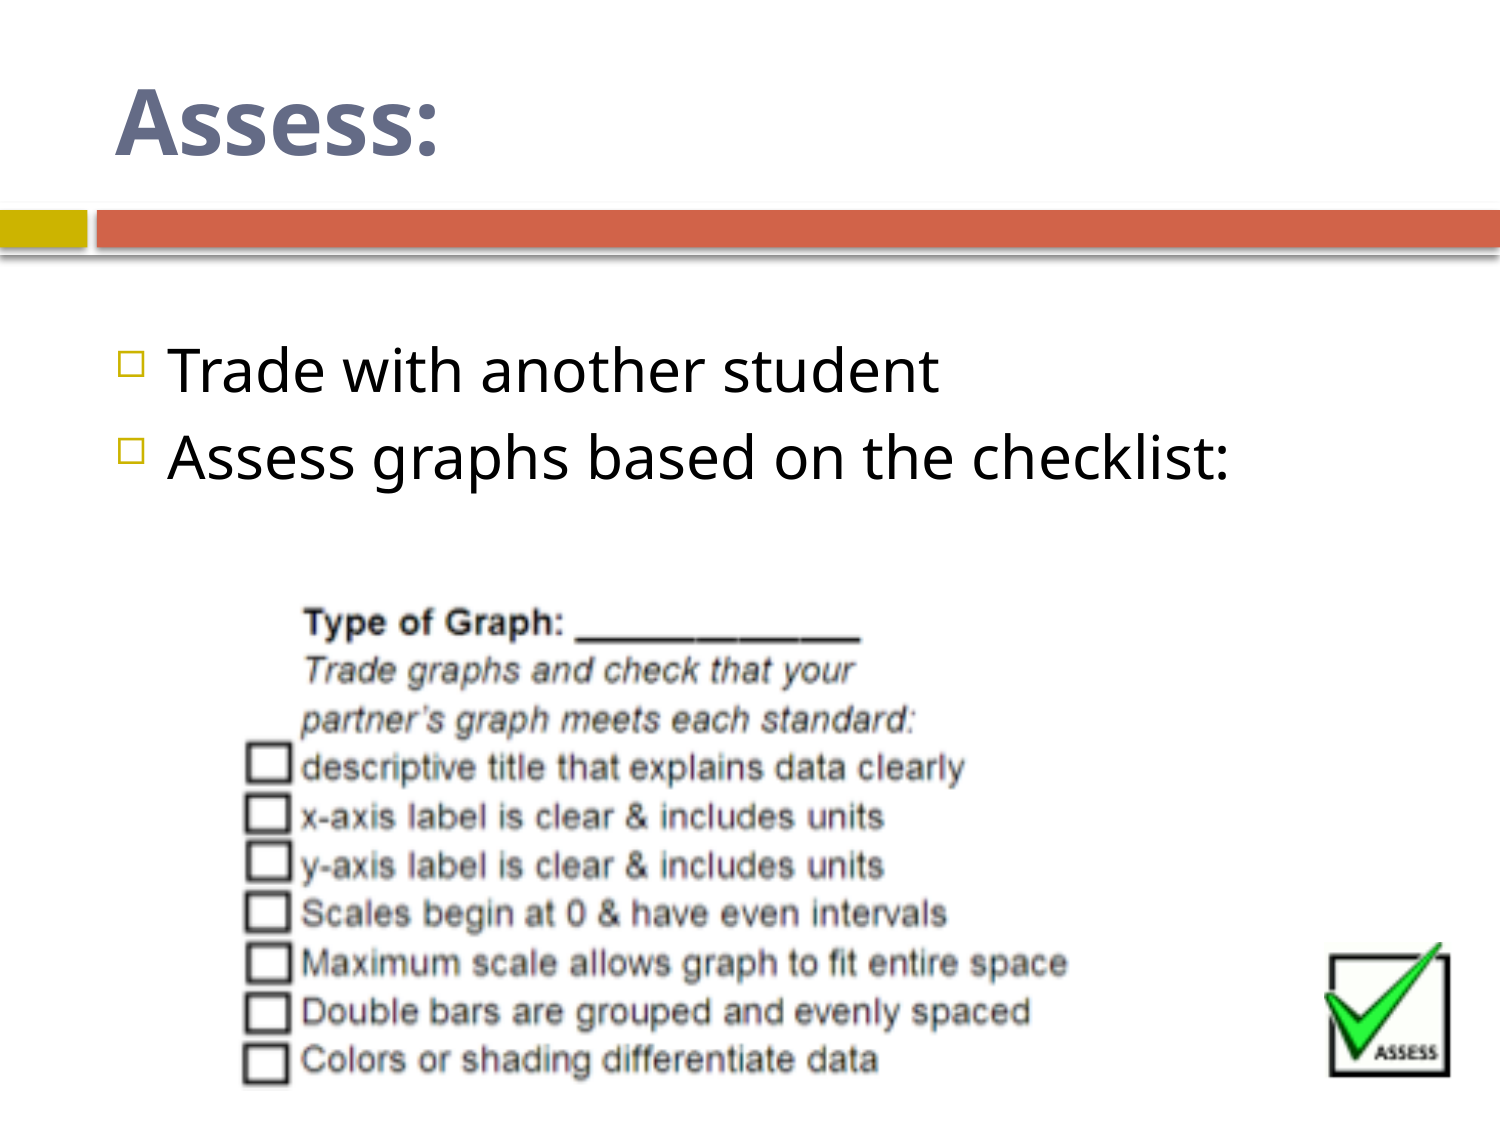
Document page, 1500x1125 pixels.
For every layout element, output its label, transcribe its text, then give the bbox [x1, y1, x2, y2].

title Assess: [100, 37, 1438, 200]
picture [224, 592, 1082, 1091]
list Trade with another student Assess graphs based on the checklist: [100, 324, 1250, 1063]
picture [1324, 942, 1464, 1091]
